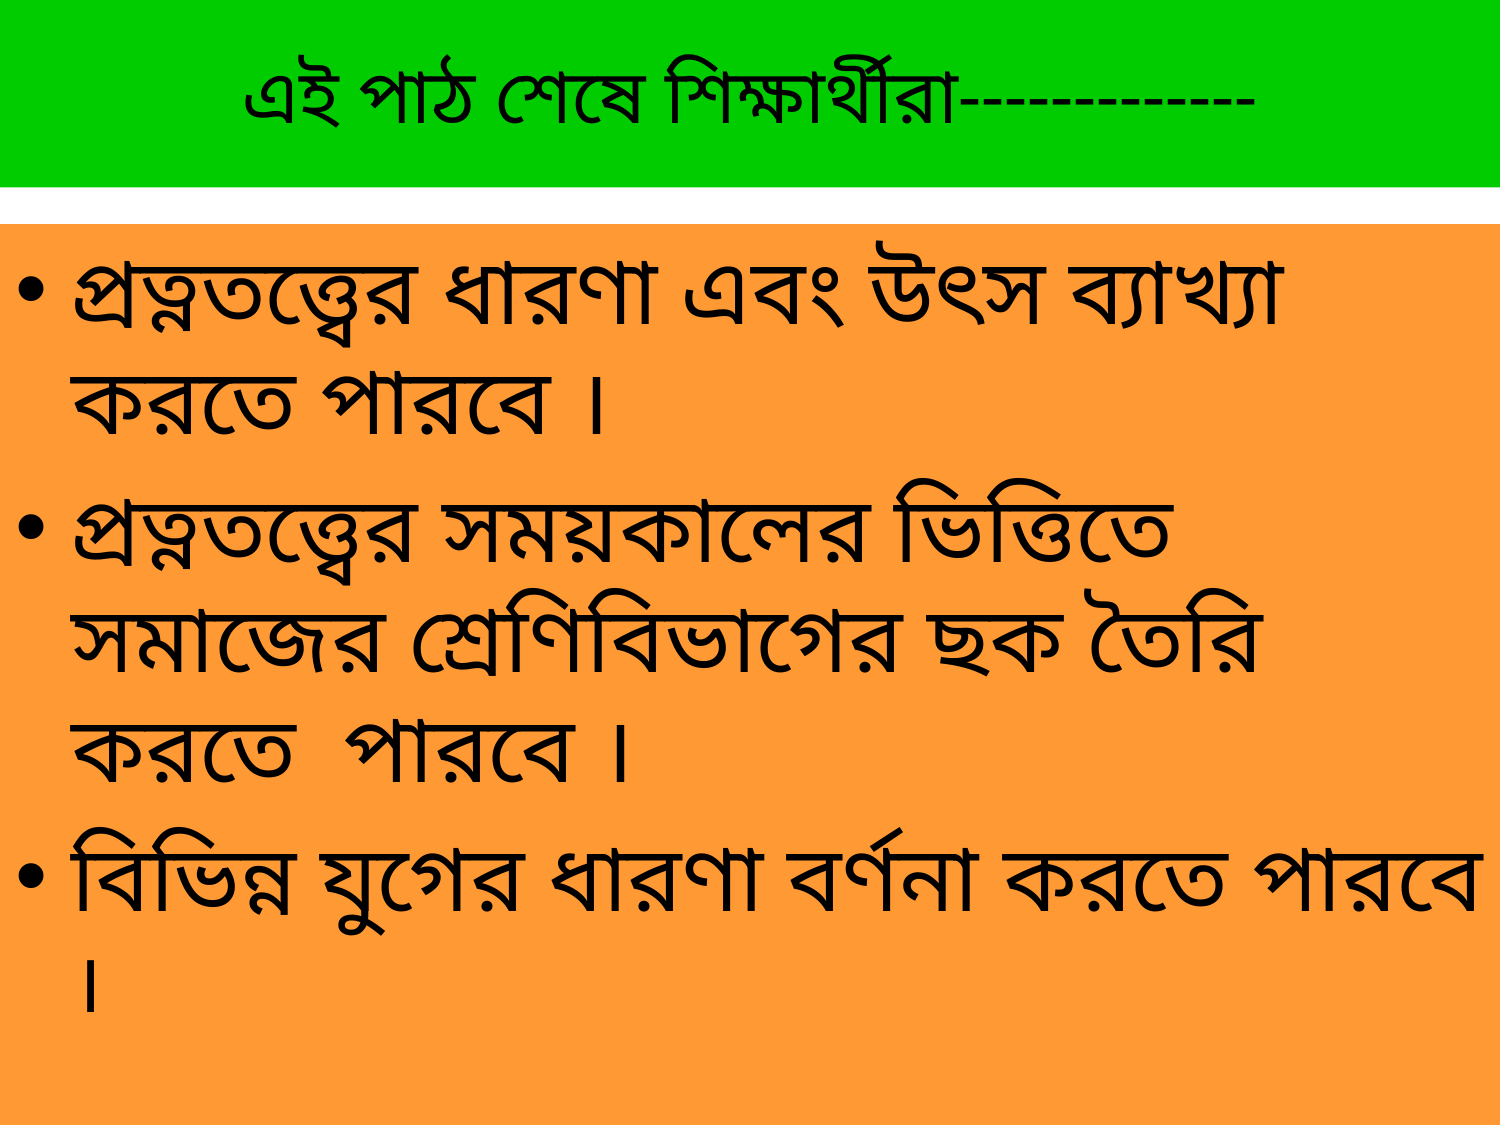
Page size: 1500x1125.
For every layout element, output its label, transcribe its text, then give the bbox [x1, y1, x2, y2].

title এই পাঠ শেষে শিক্ষার্থীরা------------- [0, 0, 1500, 188]
list প্রত্নতত্ত্বের ধারণা এবং উৎস ব্যাখ্যা করতে পারবে । প্রত্নতত্ত্বের সময়কালের ভিত্তিতে সমাজের শ্রেণিবিভাগের ছক তৈরি করতে পারবে । বিভিন্ন যুগের ধারণা বর্ণনা করতে পারবে । [0, 224, 1500, 1125]
